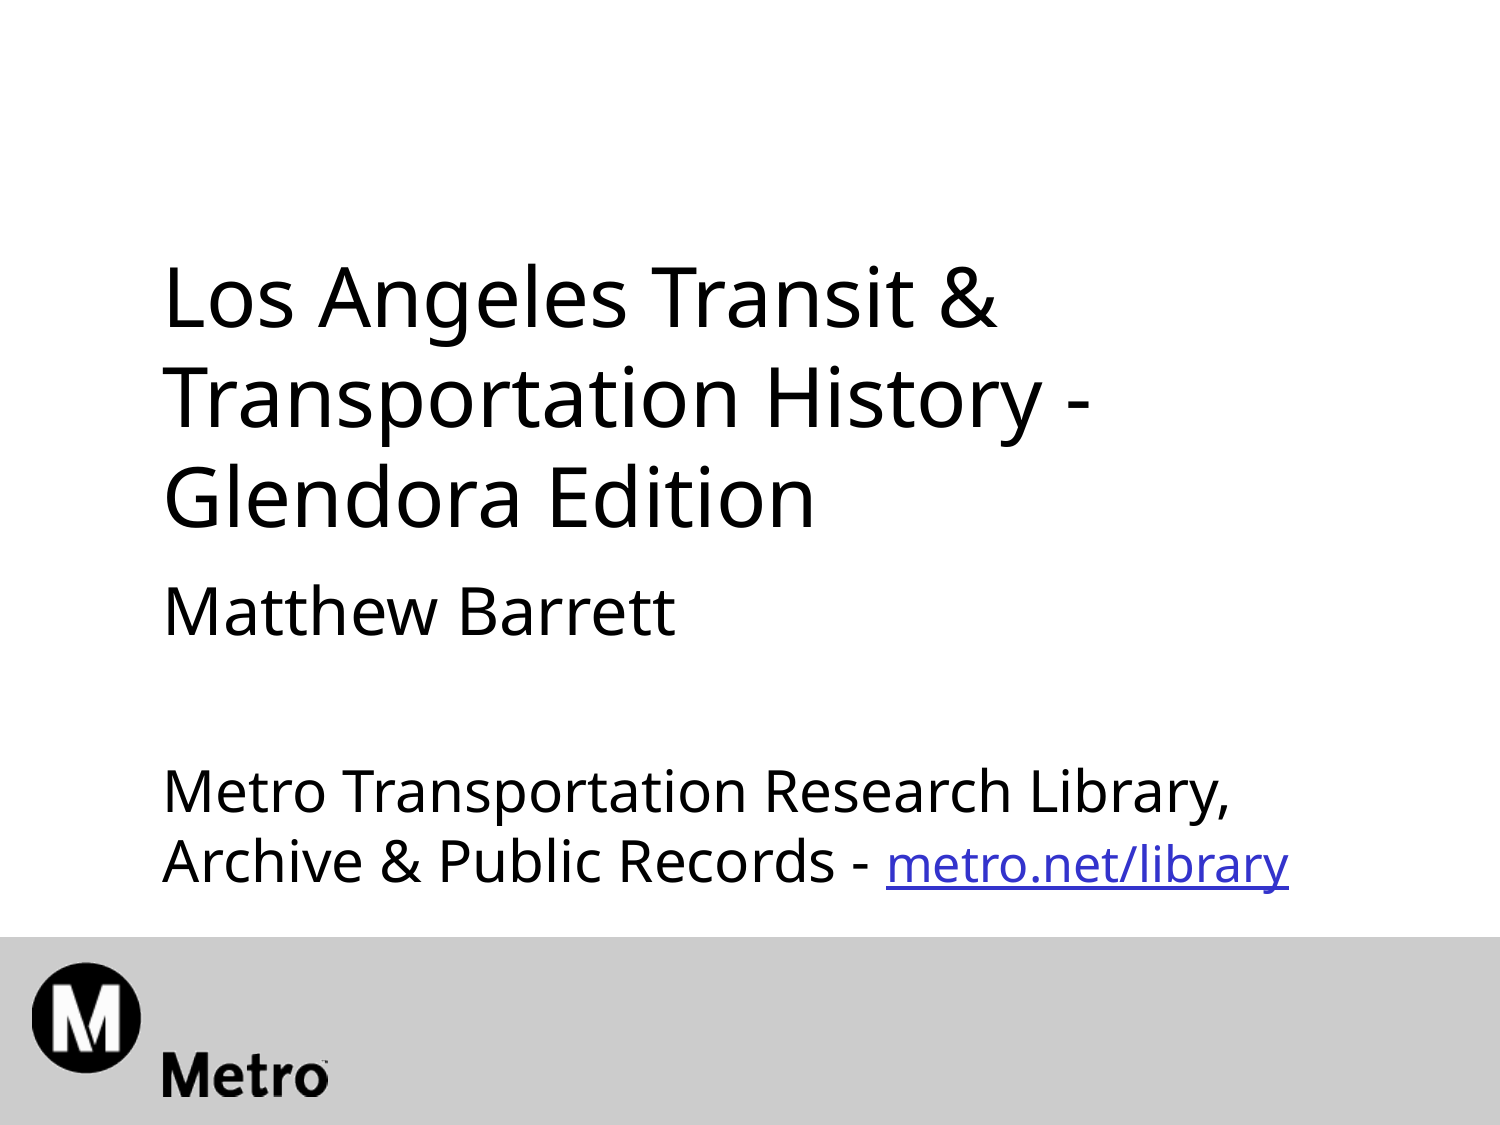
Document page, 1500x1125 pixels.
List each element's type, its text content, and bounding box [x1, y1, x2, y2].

title Los Angeles Transit & Transportation History - Glendora Edition [150, 237, 1425, 550]
picture [32, 962, 328, 1097]
subtitle Matthew Barrett Metro Transportation Research Library, Archive & Public Records - metro.net/library [150, 562, 1438, 925]
